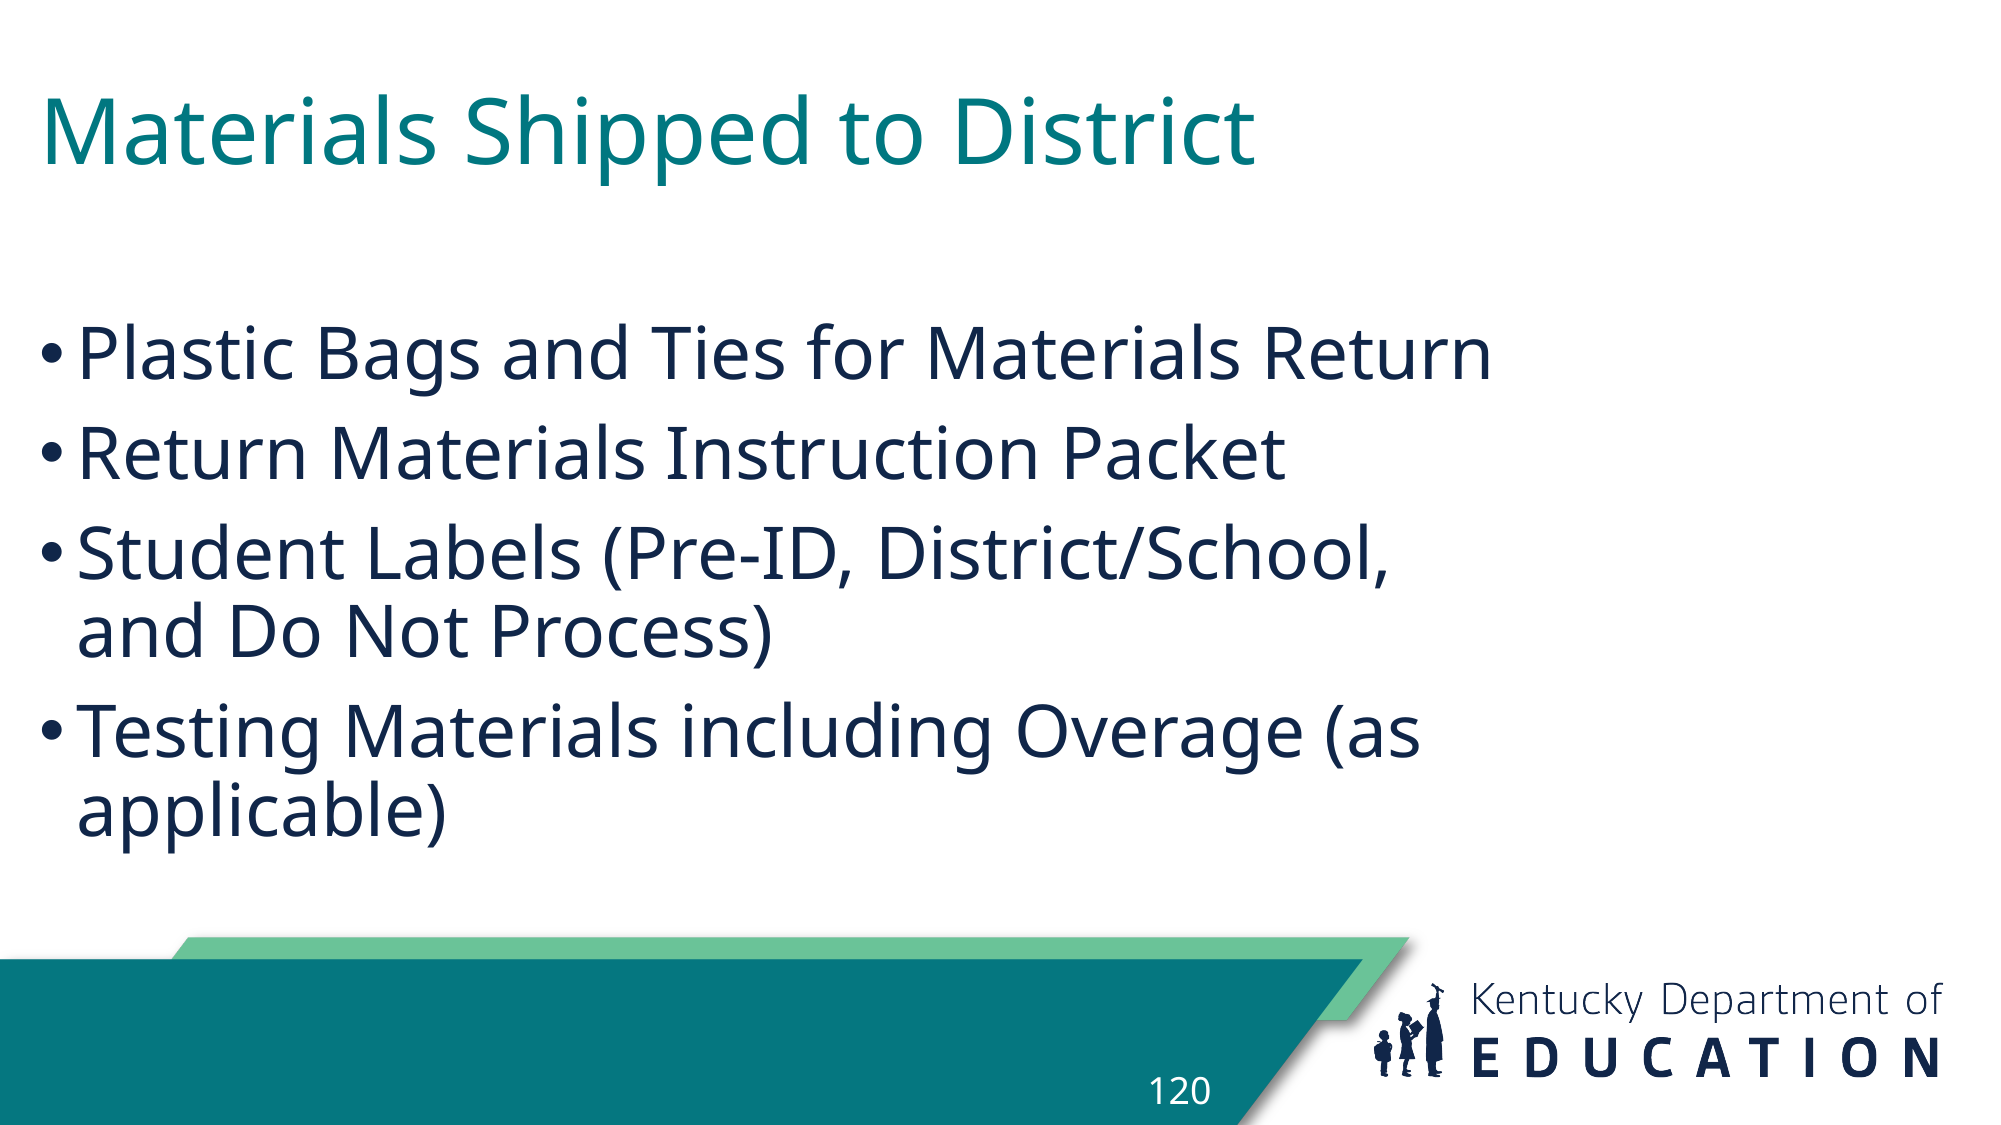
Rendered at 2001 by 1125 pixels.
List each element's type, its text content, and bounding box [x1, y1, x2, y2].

picture [0, 0, 2001, 1125]
title Materials Shipped to District [24, 26, 1435, 218]
list Plastic Bags and Ties for Materials Return Return Materials Instruction Packet Student Labels (Pre-ID, District/School, and Do Not Process) Testing Materials including Overage (as applicable) [24, 218, 1532, 1023]
slide_number 120 [1132, 1059, 1245, 1120]
